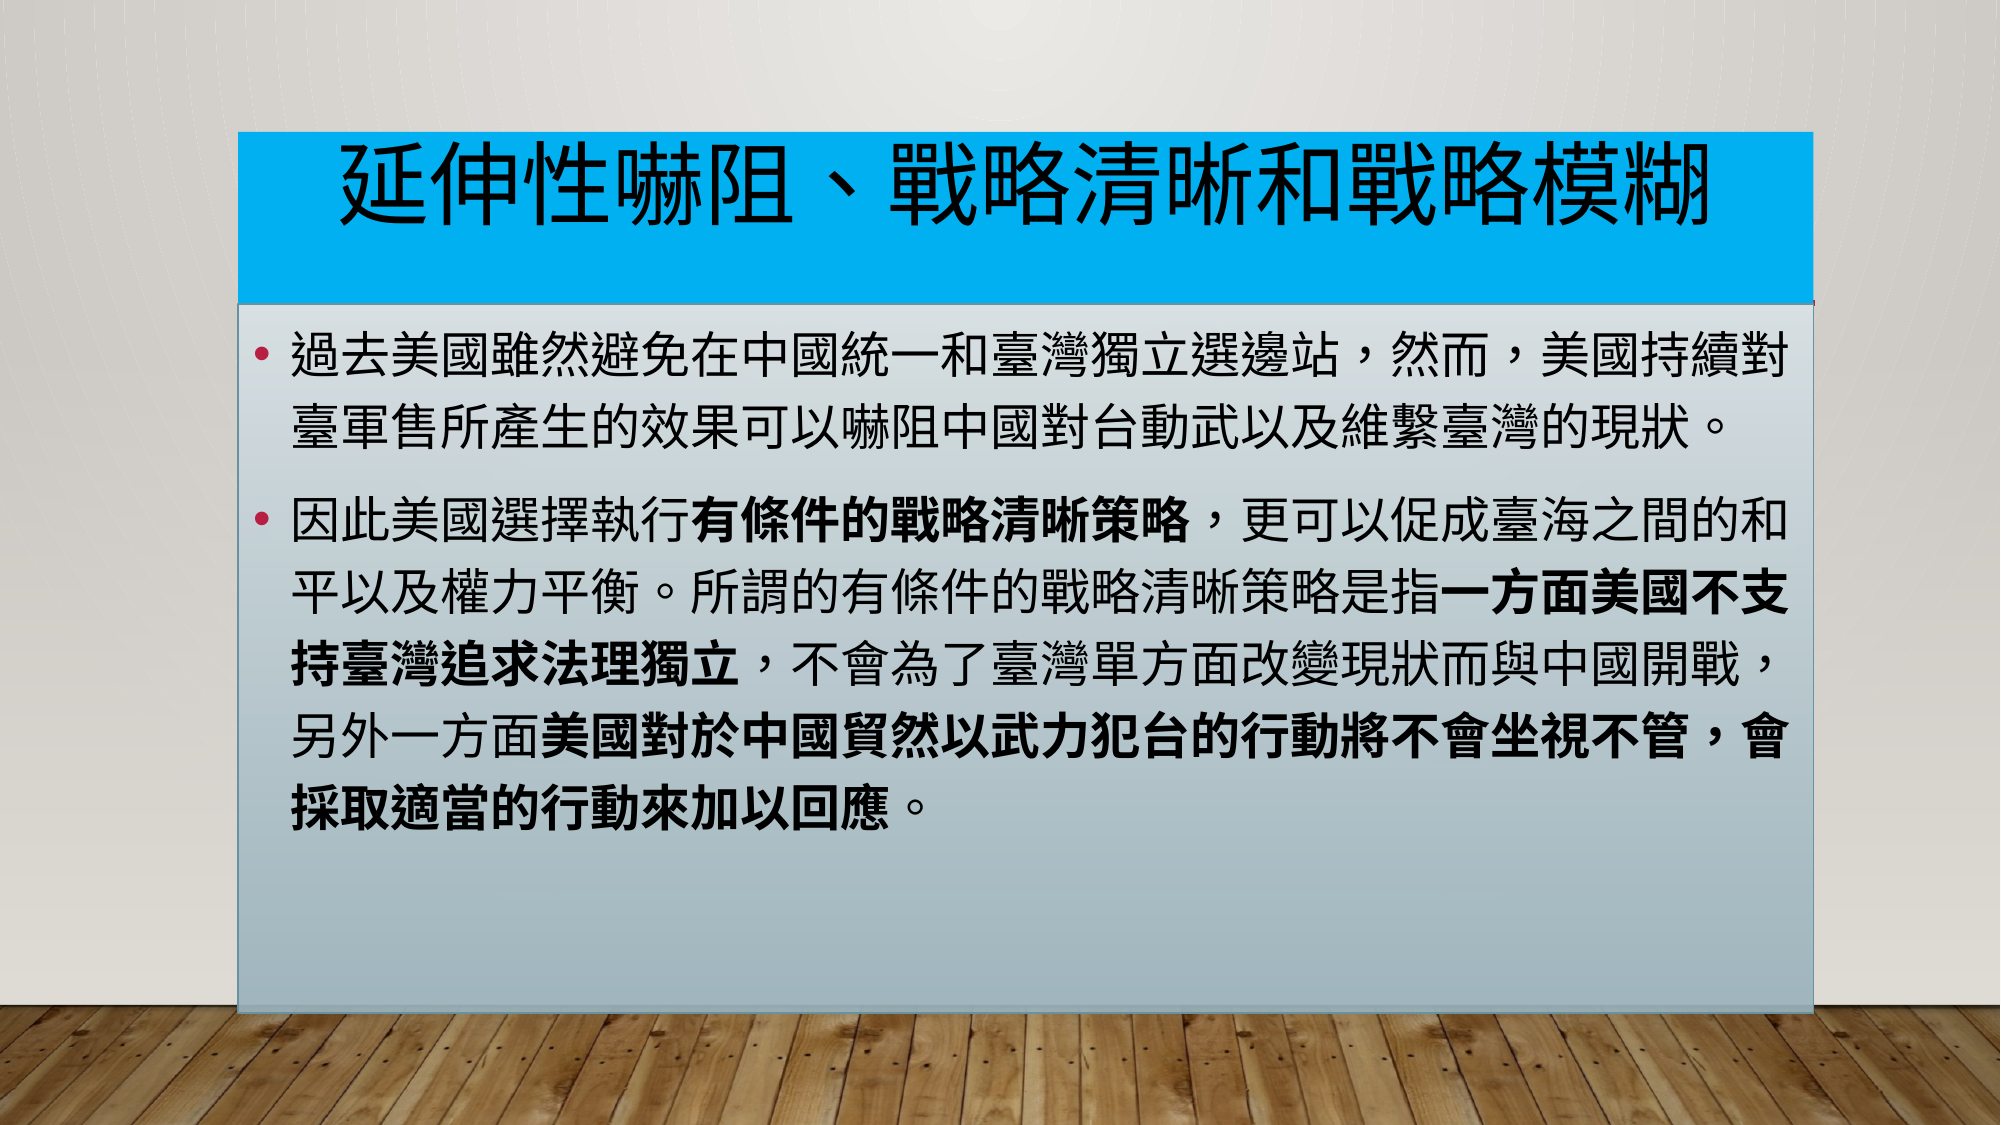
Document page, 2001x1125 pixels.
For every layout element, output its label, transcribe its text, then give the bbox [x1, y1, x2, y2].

picture [0, 1005, 2000, 1125]
list 過去美國雖然避免在中國統一和臺灣獨立選邊站，然而，美國持續對臺軍售所產生的效果可以嚇阻中國對台動武以及維繫臺灣的現狀。 因此美國選擇執行有條件的戰略清晰策略，更可以促成臺海之間的和平以及權力平衡。所謂的有條件的戰略清晰策略是指一方面美國不支持臺灣追求法理獨立，不會為了臺灣單方面改變現狀而與中國開戰，另外一方面美國對於中國貿然以武力犯台的行動將不會坐視不管，會採取適當的行動來加以回應。 [237, 303, 1814, 1014]
title 延伸性嚇阻、戰略清晰和戰略模糊 [238, 131, 1814, 303]
